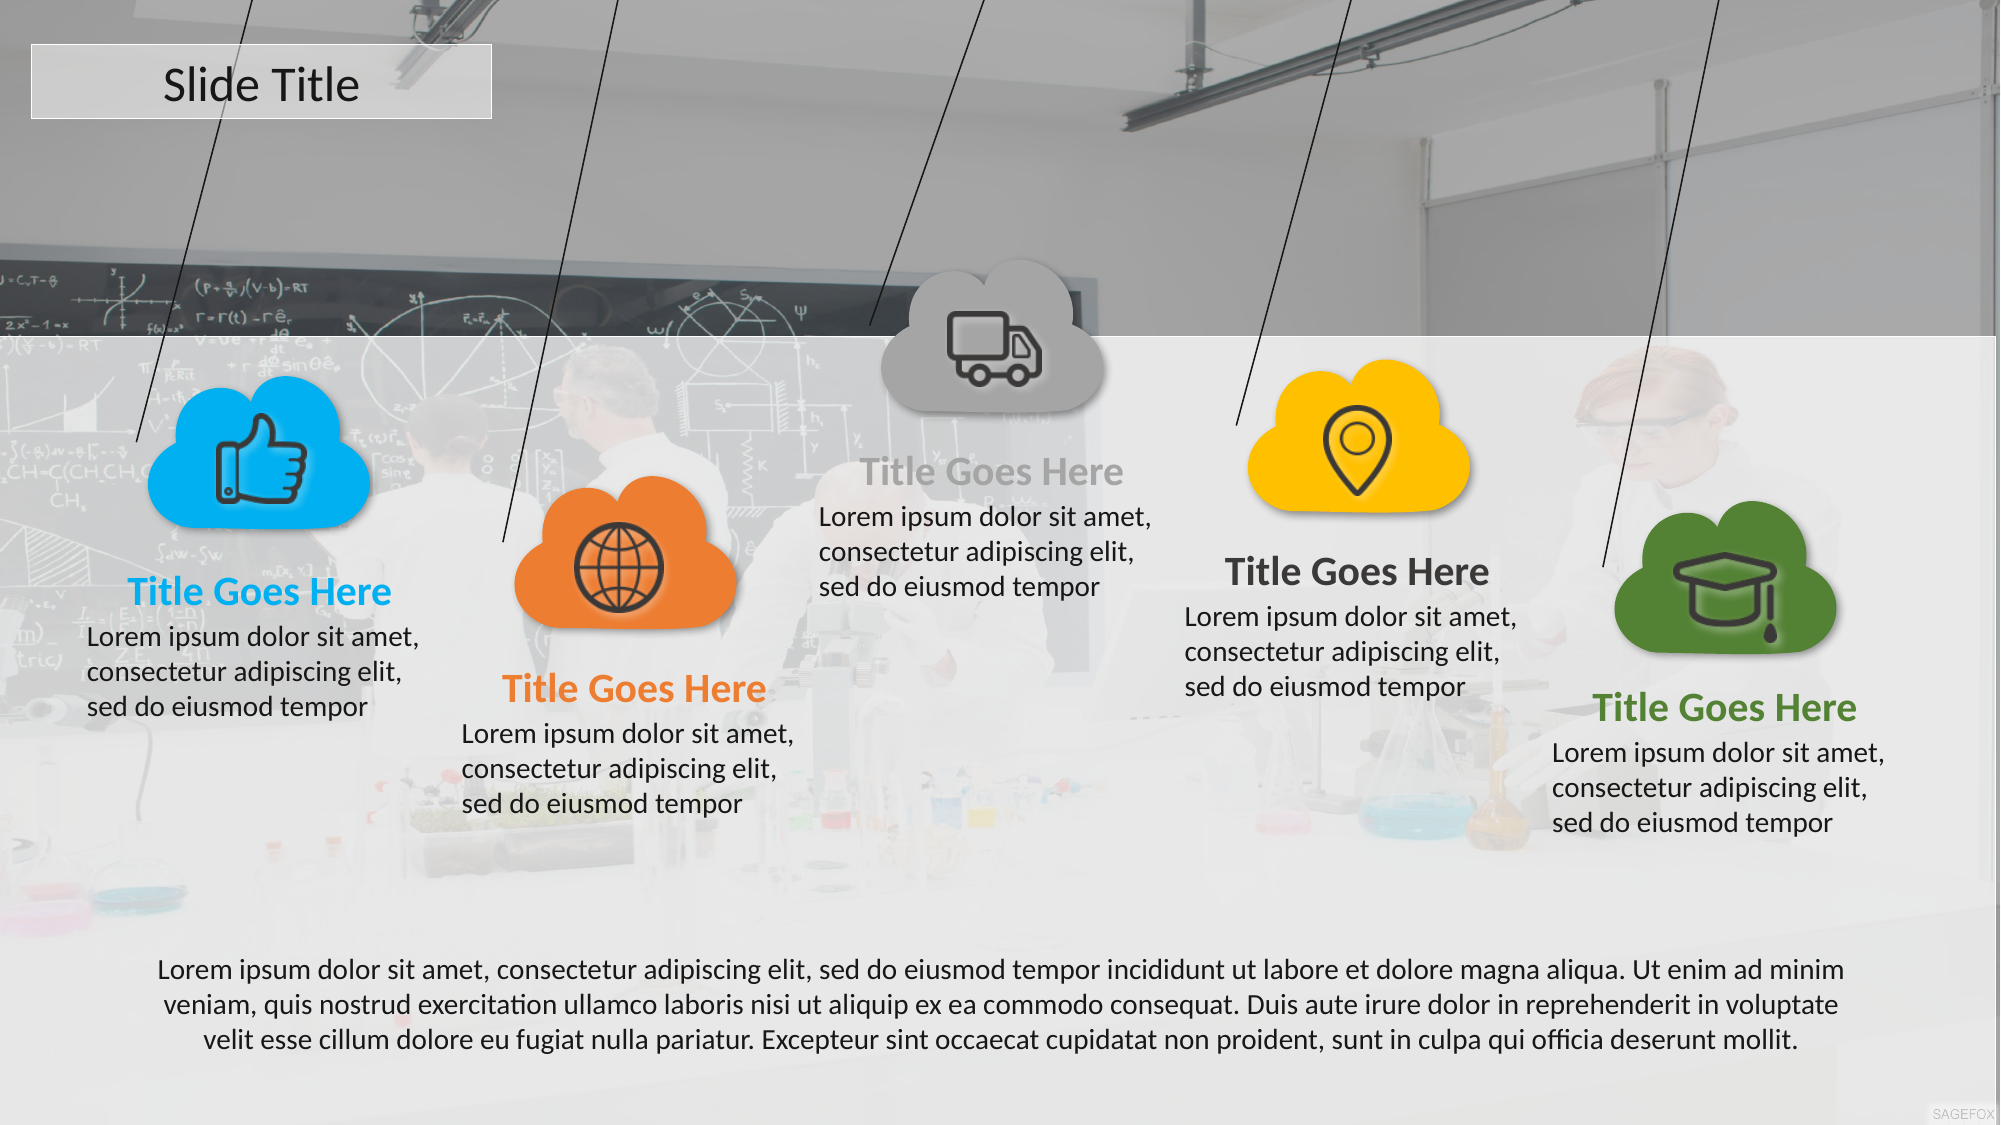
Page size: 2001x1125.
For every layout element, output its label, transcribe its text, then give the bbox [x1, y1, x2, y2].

text_box [0, 336, 1996, 1125]
text_box Lorem ipsum dolor sit amet, consectetur adipiscing elit, sed do eiusmod tempor [809, 492, 1175, 608]
text_box Lorem ipsum dolor sit amet, consectetur adipiscing elit, sed do eiusmod tempor incididunt ut labore et dolore magna aliqua. Ut enim ad minim veniam, quis nostrud exercitation ullamco laboris nisi ut aliquip ex ea commodo consequat. Duis aute irure dolor in reprehenderit in voluptate velit esse cillum dolore eu fugiat nulla pariatur. Excepteur sint occaecat cupidatat non proident, sunt in culpa qui officia deserunt mollit. [153, 950, 1851, 1055]
text_box [1673, 552, 1785, 651]
text_box [574, 523, 670, 621]
text_box Title Goes Here [1210, 536, 1505, 592]
text_box [147, 376, 370, 530]
text_box Lorem ipsum dolor sit amet, consectetur adipiscing elit, sed do eiusmod tempor [76, 612, 443, 728]
text_box [881, 259, 1104, 413]
text_box Title Goes Here [487, 653, 782, 709]
picture [1323, 405, 1392, 496]
picture [574, 522, 664, 613]
text_box [1247, 359, 1470, 513]
text_box Slide Title [31, 44, 252, 119]
picture [1673, 552, 1777, 643]
text_box [217, 413, 315, 510]
text_box Title Goes Here [112, 556, 408, 612]
text_box Lorem ipsum dolor sit amet, consectetur adipiscing elit, sed do eiusmod tempor [1174, 592, 1541, 708]
text_box Lorem ipsum dolor sit amet, consectetur adipiscing elit, sed do eiusmod tempor [451, 709, 818, 825]
text_box Lorem ipsum dolor sit amet, consectetur adipiscing elit, sed do eiusmod tempor [1542, 728, 1908, 844]
text_box [1614, 501, 1837, 655]
text_box [1323, 405, 1400, 503]
text_box Slide Title [253, 44, 492, 119]
picture [947, 311, 1042, 387]
text_box Title Goes Here [844, 436, 1140, 492]
text_box [514, 476, 737, 630]
picture [217, 414, 307, 504]
text_box [947, 311, 1049, 394]
text_box Title Goes Here [1577, 672, 1873, 728]
